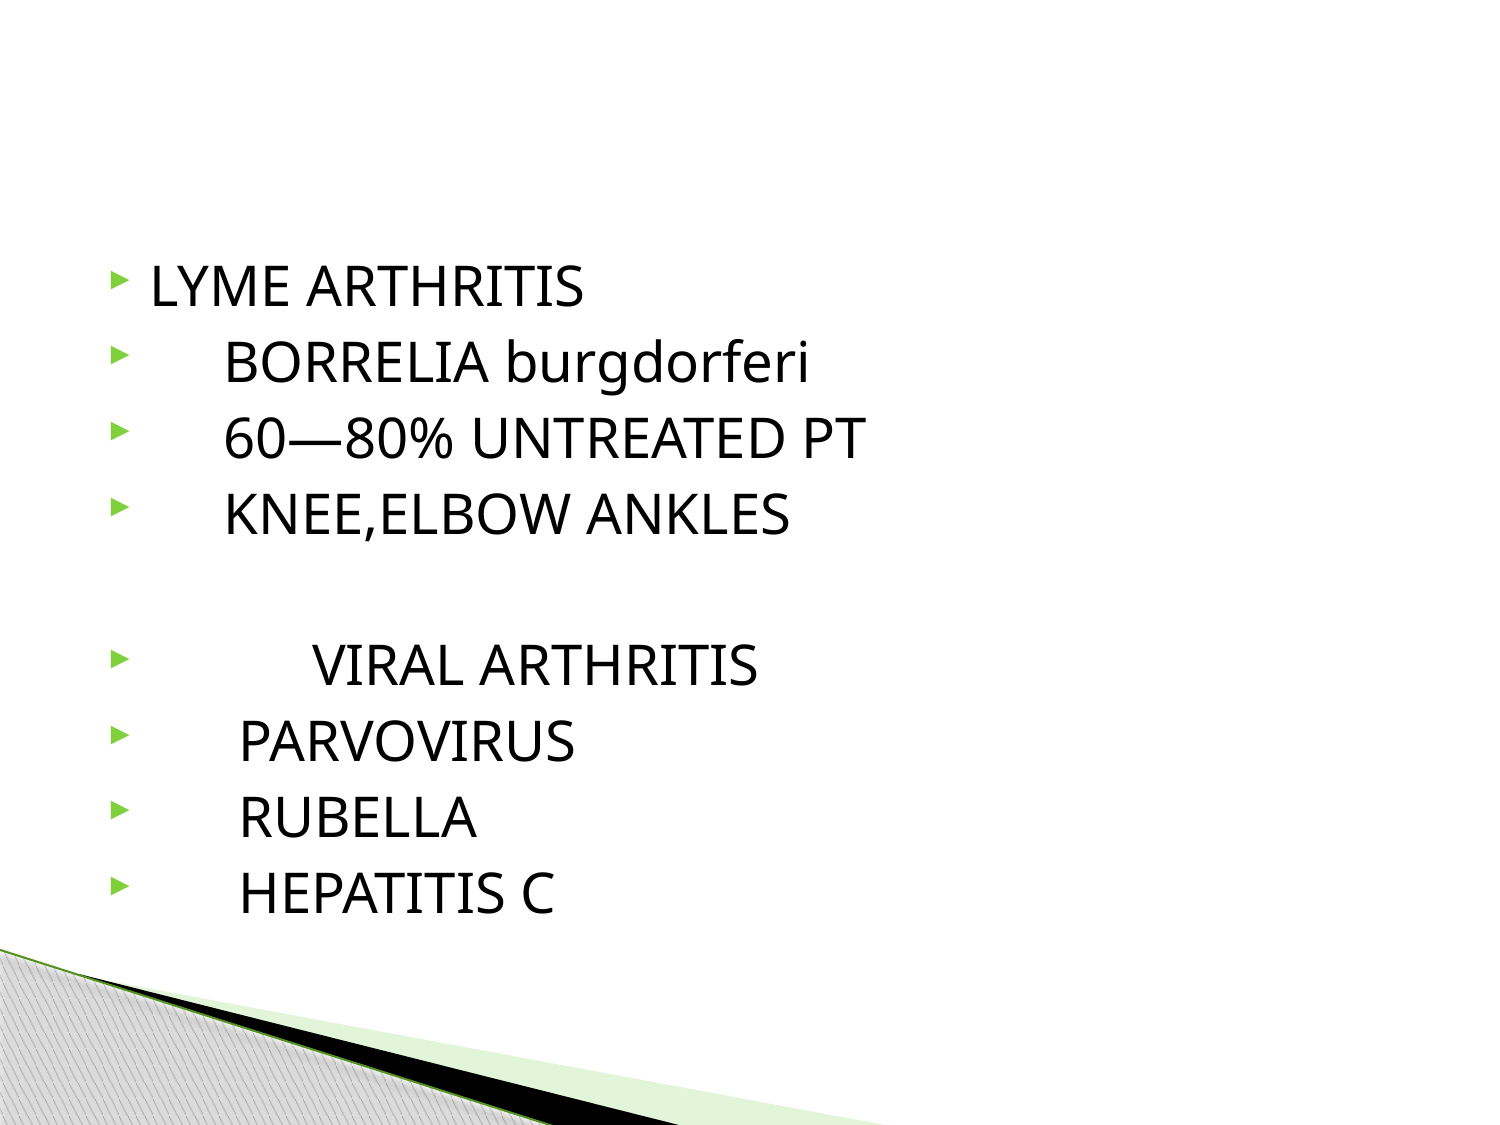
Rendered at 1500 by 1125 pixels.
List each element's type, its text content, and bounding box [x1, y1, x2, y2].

list LYME ARTHRITIS BORRELIA burgdorferi 60—80% UNTREATED PT KNEE,ELBOW ANKLES VIRAL ARTHRITIS PARVOVIRUS RUBELLA HEPATITIS C [75, 243, 1425, 986]
